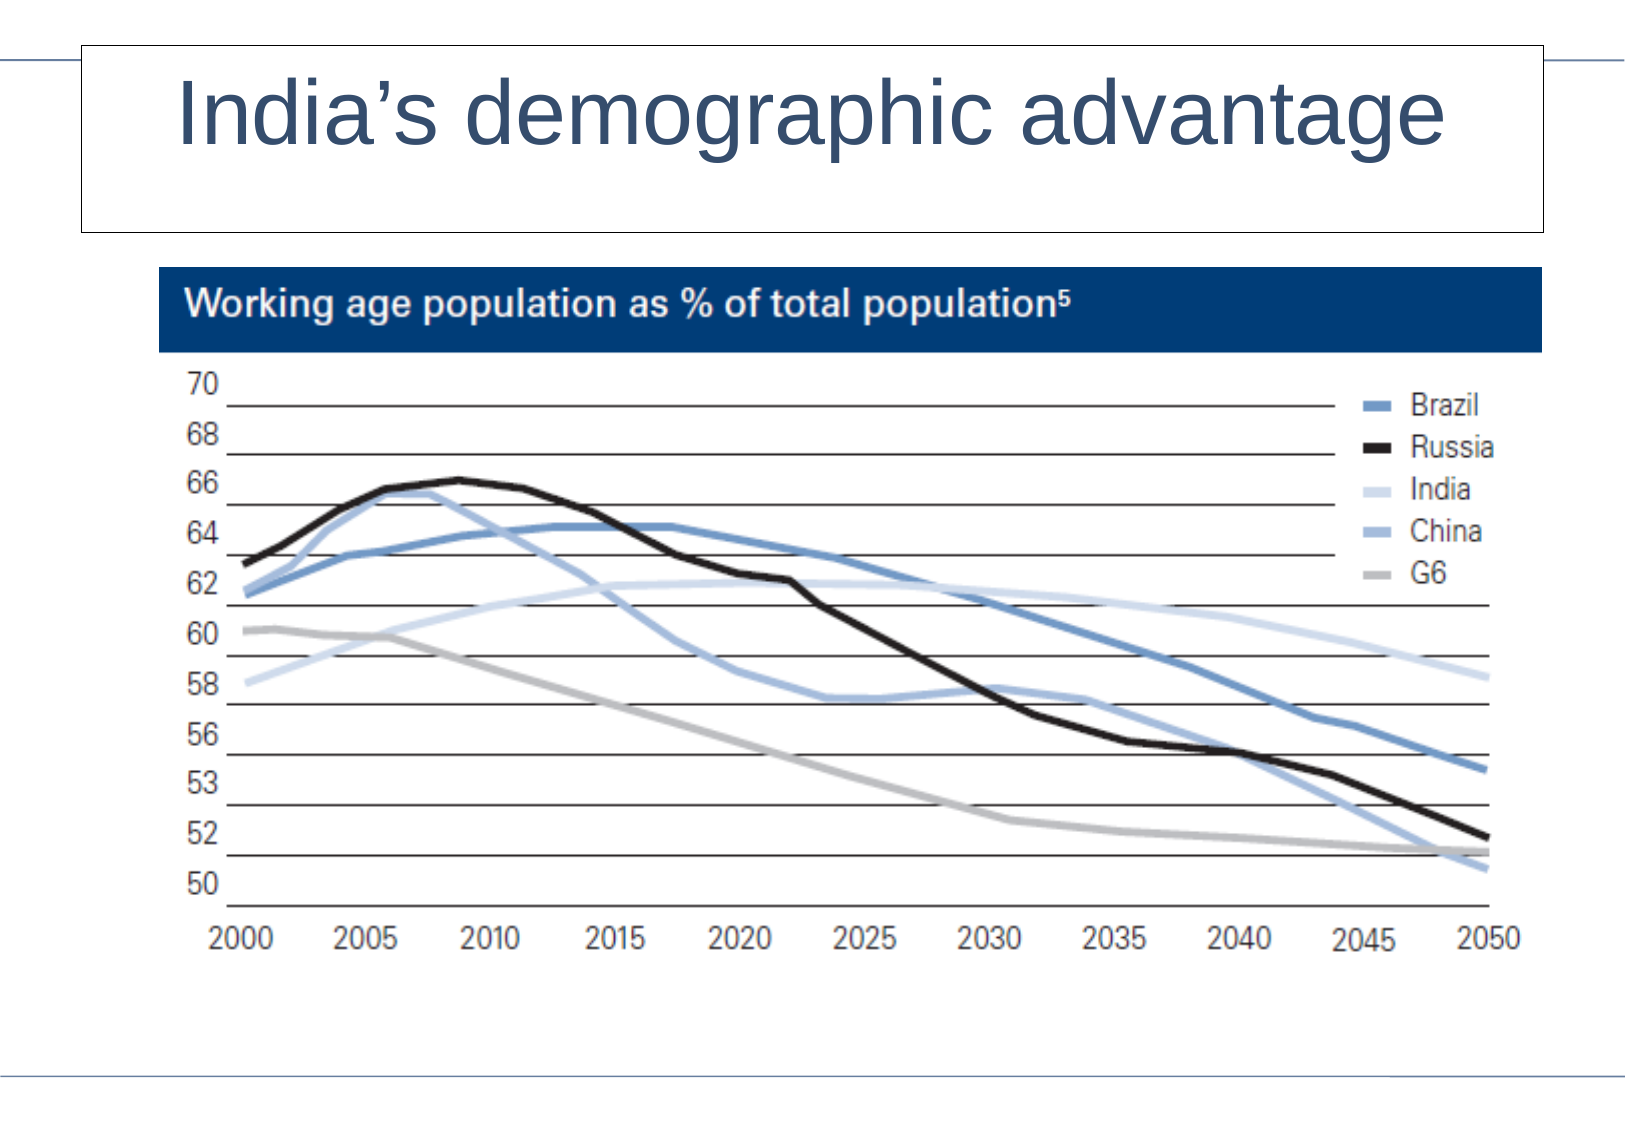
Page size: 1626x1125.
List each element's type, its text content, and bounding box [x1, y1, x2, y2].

picture [159, 266, 1542, 1000]
title India’s demographic advantage [81, 45, 1544, 233]
